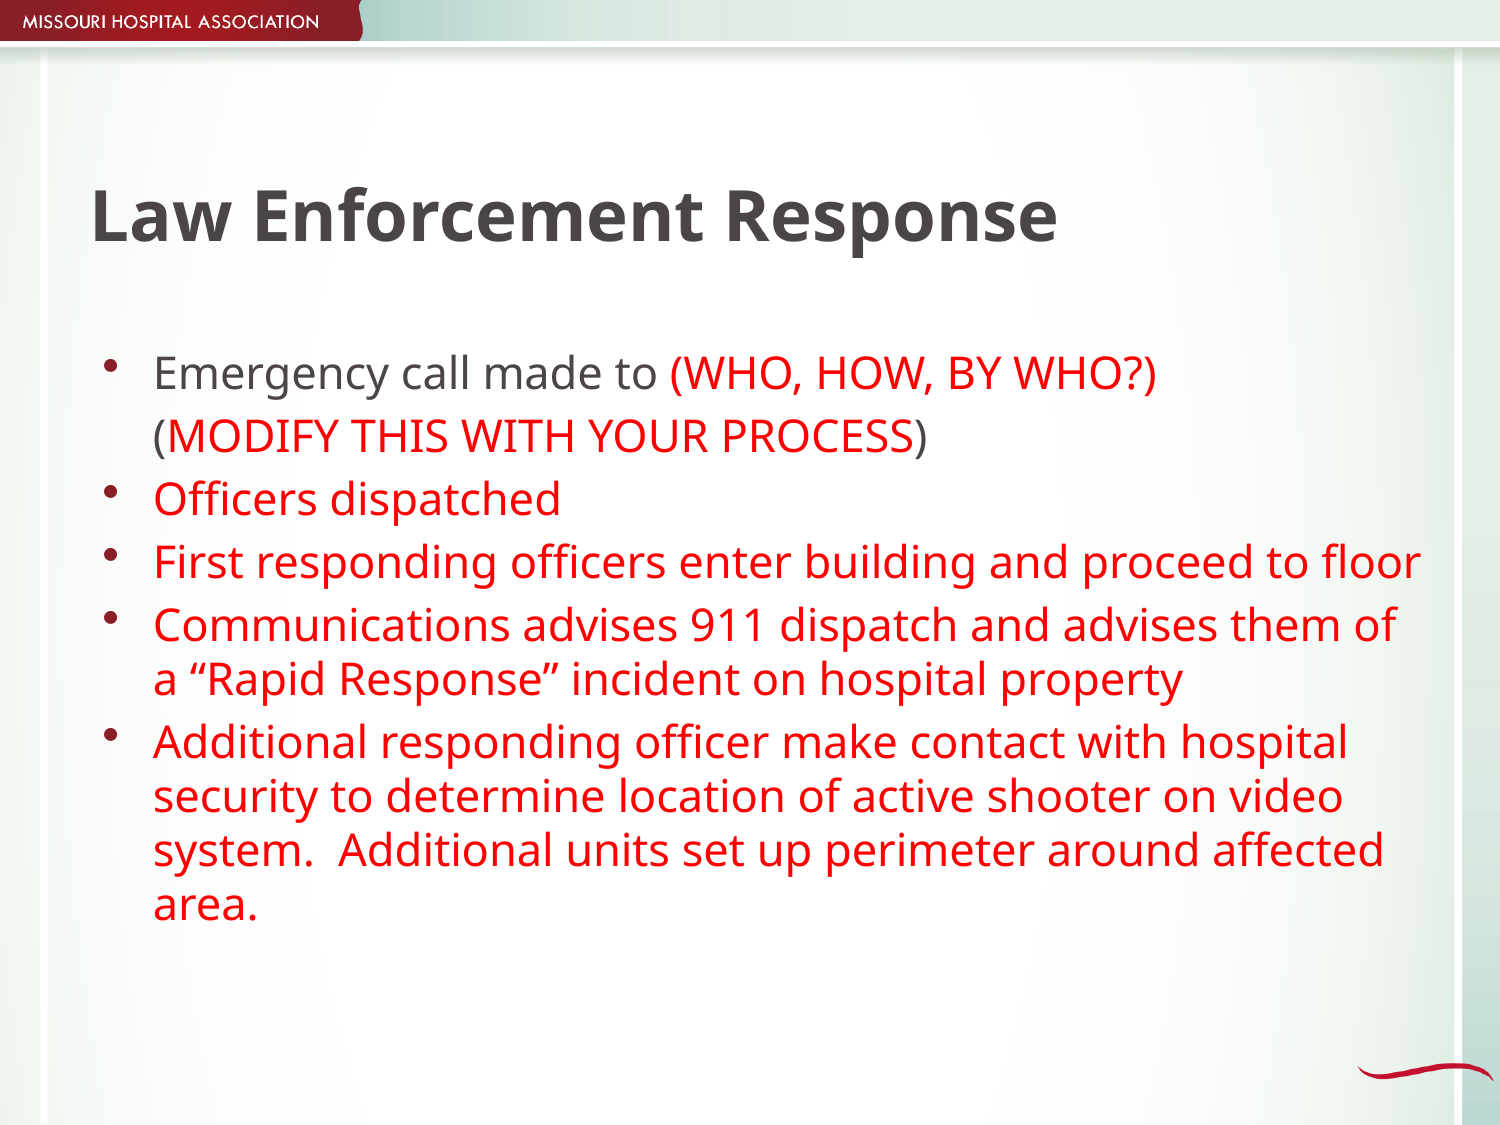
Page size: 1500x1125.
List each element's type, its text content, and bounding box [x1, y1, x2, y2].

title Law Enforcement Response [75, 99, 1425, 263]
picture [0, 0, 1500, 1125]
list Emergency call made to (WHO, HOW, BY WHO?) (MODIFY THIS WITH YOUR PROCESS) Officers dispatched First responding officers enter building and proceed to floor Communications advises 911 dispatch and advises them of a “Rapid Response” incident on hospital property Additional responding officer make contact with hospital security to determine location of active shooter on video system. Additional units set up perimeter around affected area. [87, 337, 1438, 988]
